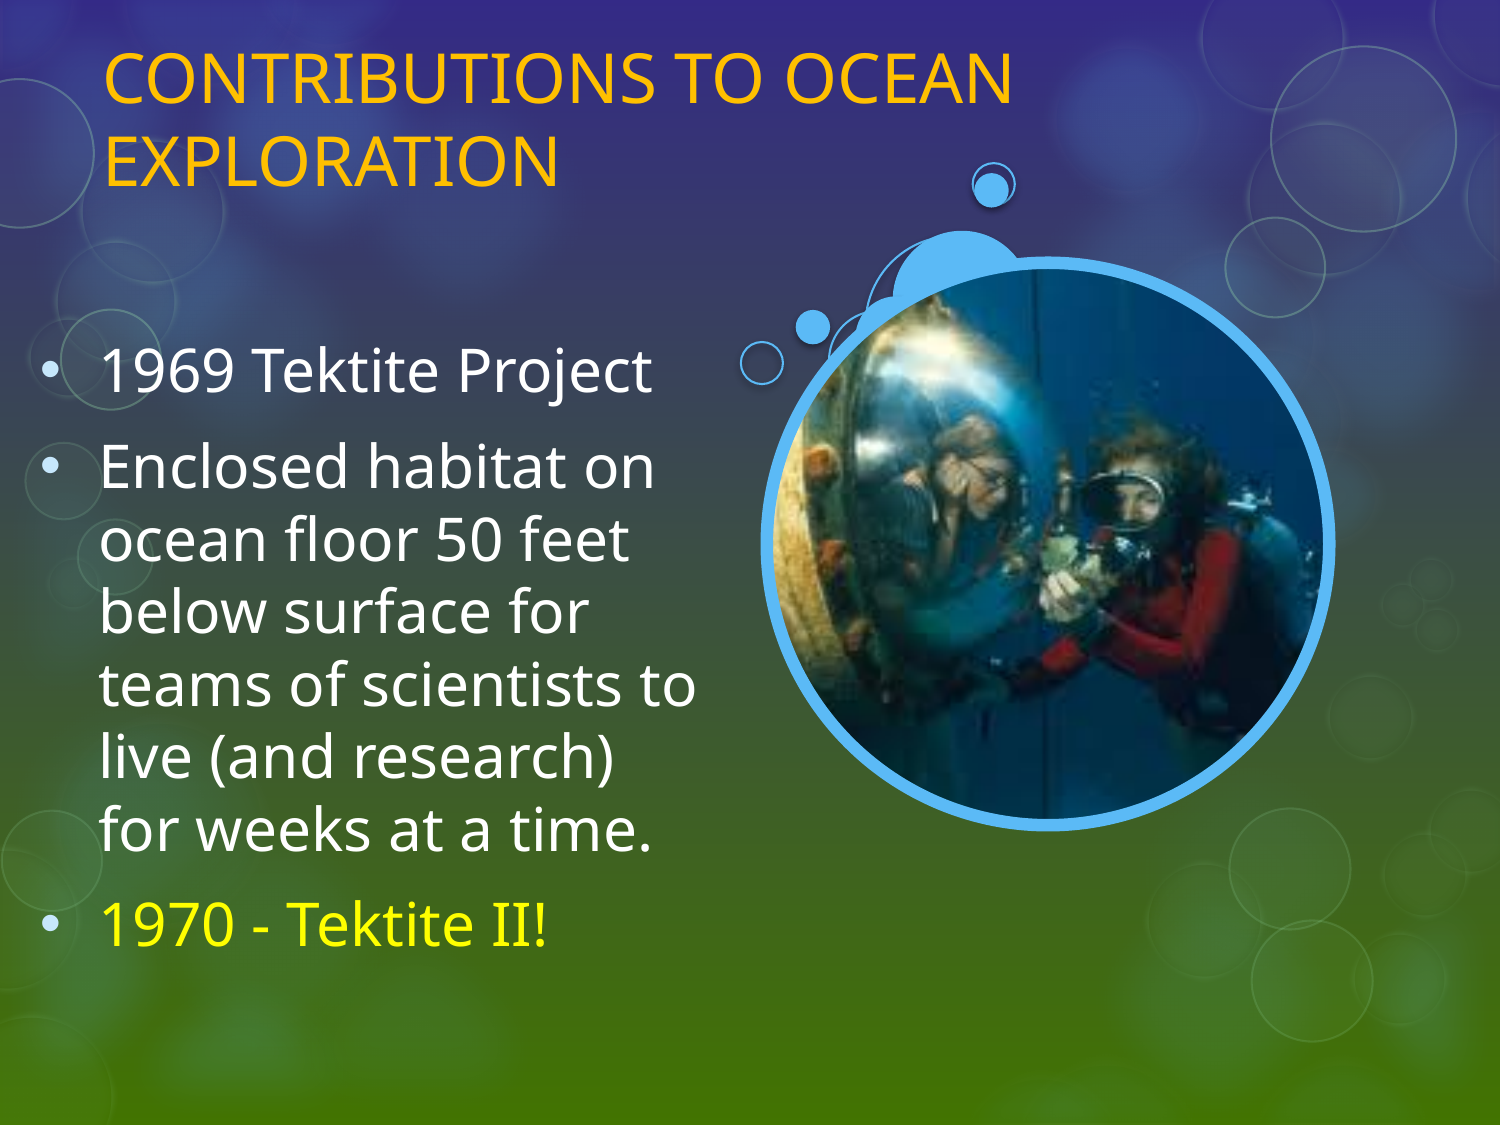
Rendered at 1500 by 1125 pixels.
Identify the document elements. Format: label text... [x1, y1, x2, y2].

list 1969 Tektite Project Enclosed habitat on ocean floor 50 feet below surface for teams of scientists to live (and research) for weeks at a time. 1970 - Tektite II! [24, 324, 719, 975]
picture [766, 262, 1330, 826]
title CONTRIBUTIONS TO OCEAN EXPLORATION [87, 24, 1163, 208]
